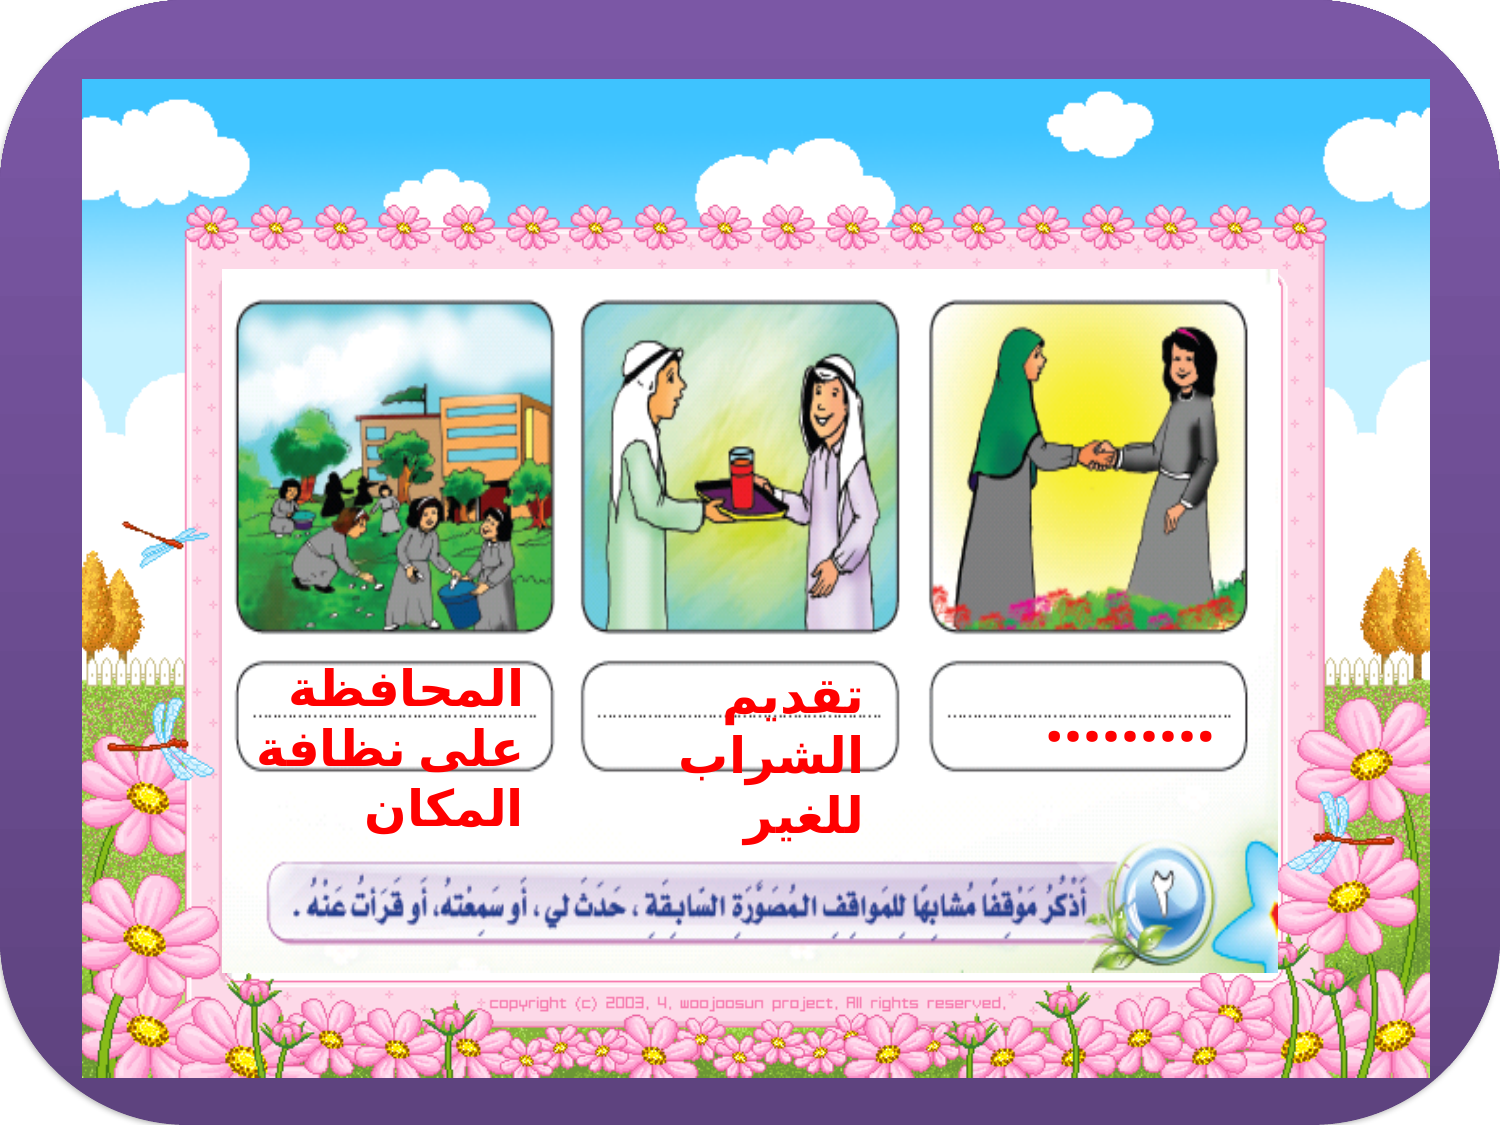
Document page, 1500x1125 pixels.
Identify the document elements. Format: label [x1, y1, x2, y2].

picture [81, 79, 1430, 1079]
text_box [0, 0, 1500, 1125]
